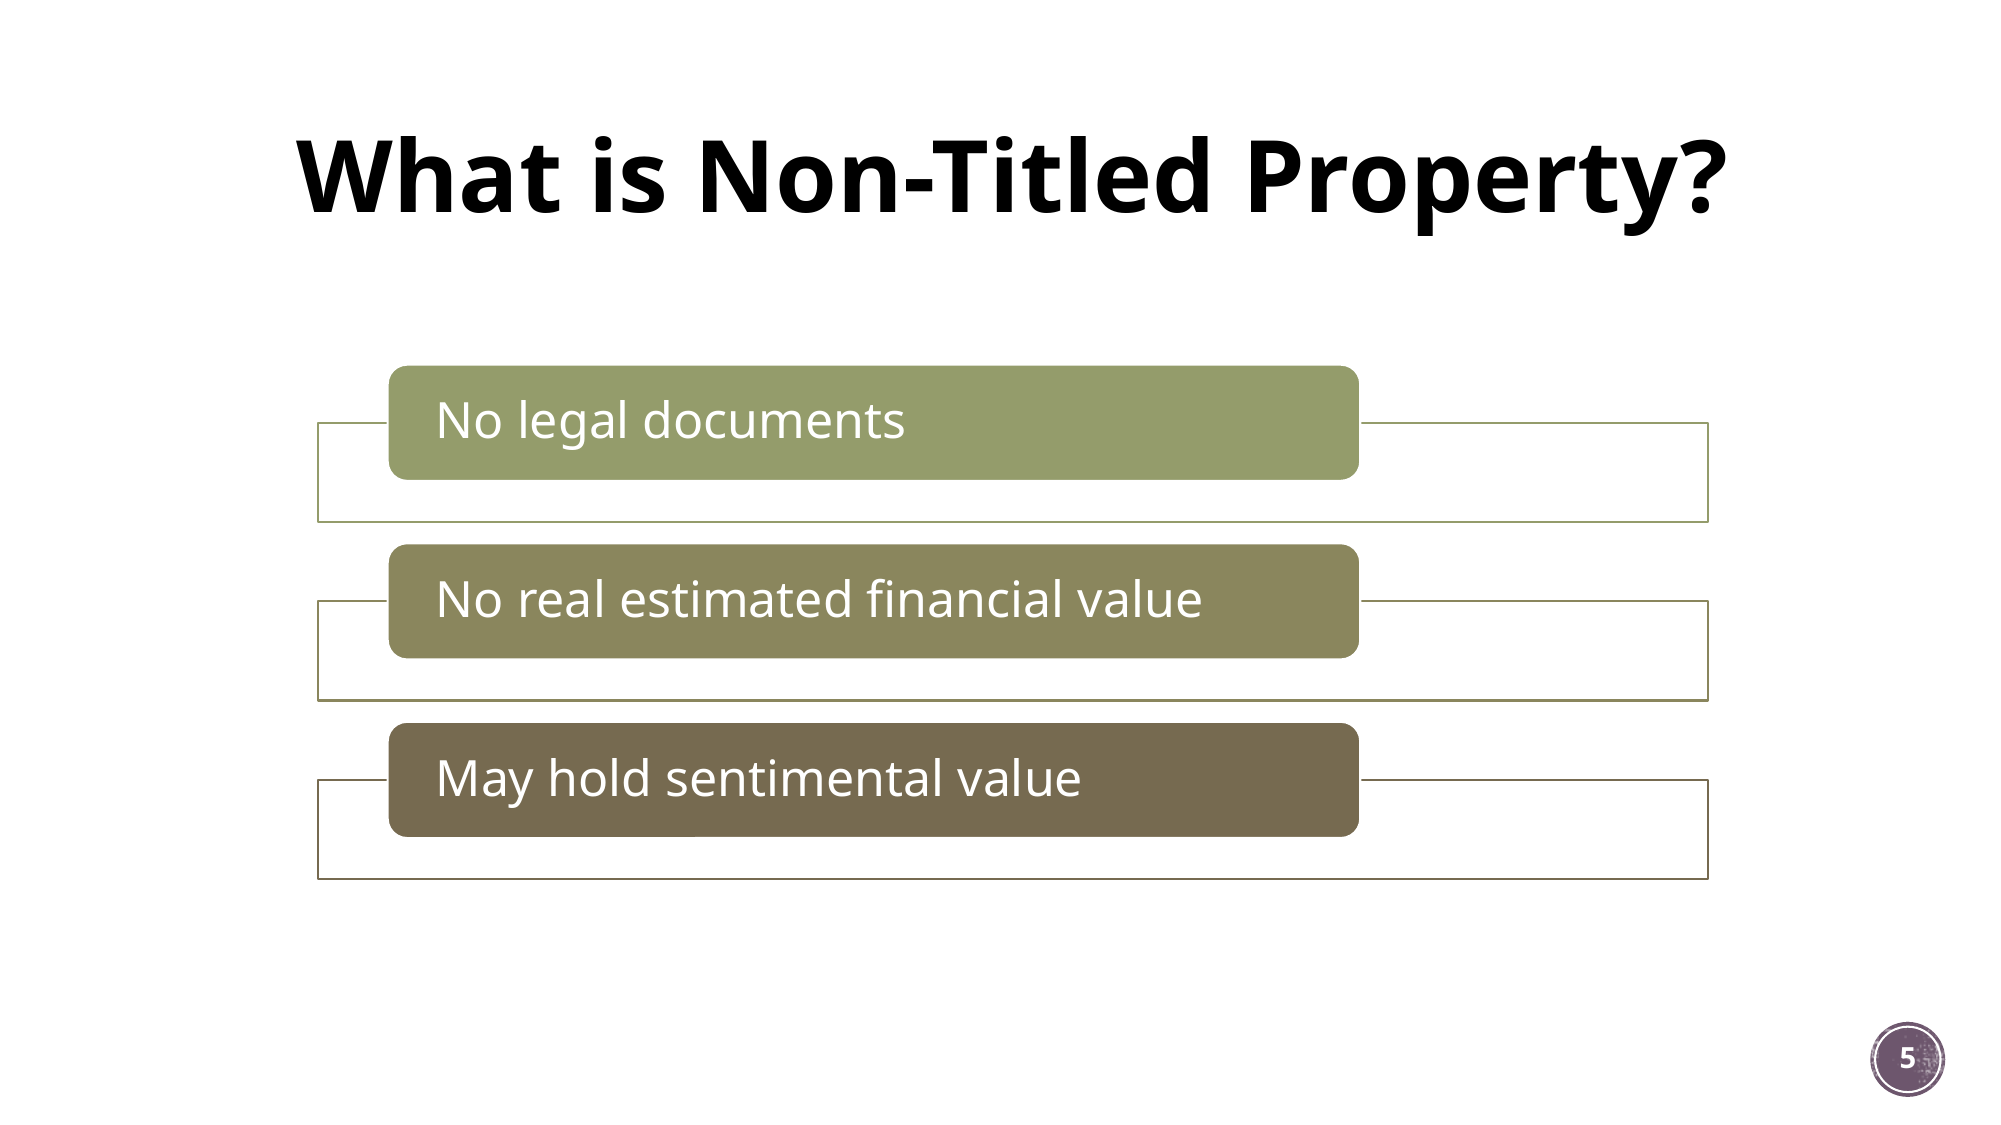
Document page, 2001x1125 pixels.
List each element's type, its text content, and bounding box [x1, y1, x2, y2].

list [319, 360, 1707, 883]
text_box What is Non-Titled Property? [65, 48, 1961, 313]
slide_number 5 [1855, 1028, 1961, 1089]
